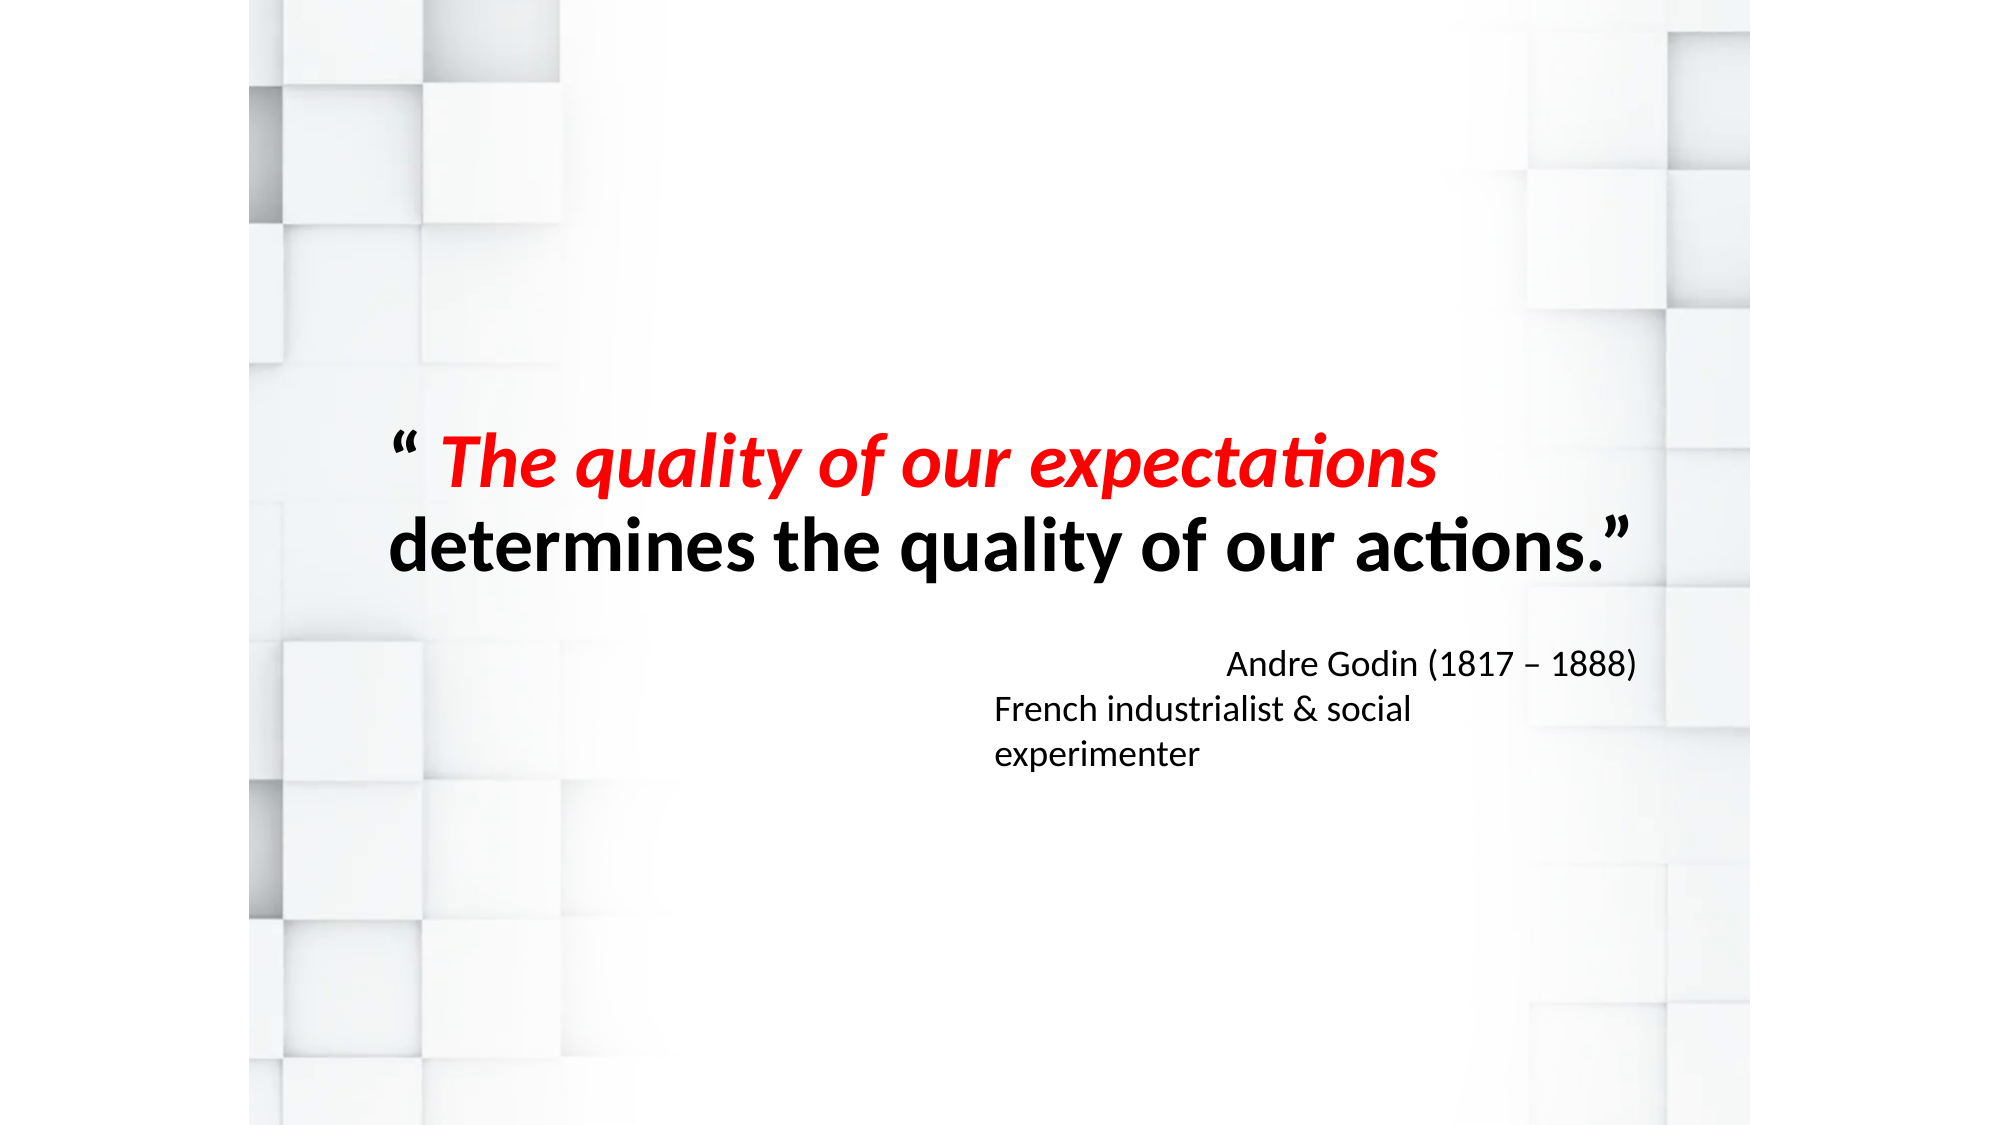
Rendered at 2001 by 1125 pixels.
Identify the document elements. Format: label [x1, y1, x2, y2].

picture [249, 0, 1750, 1125]
